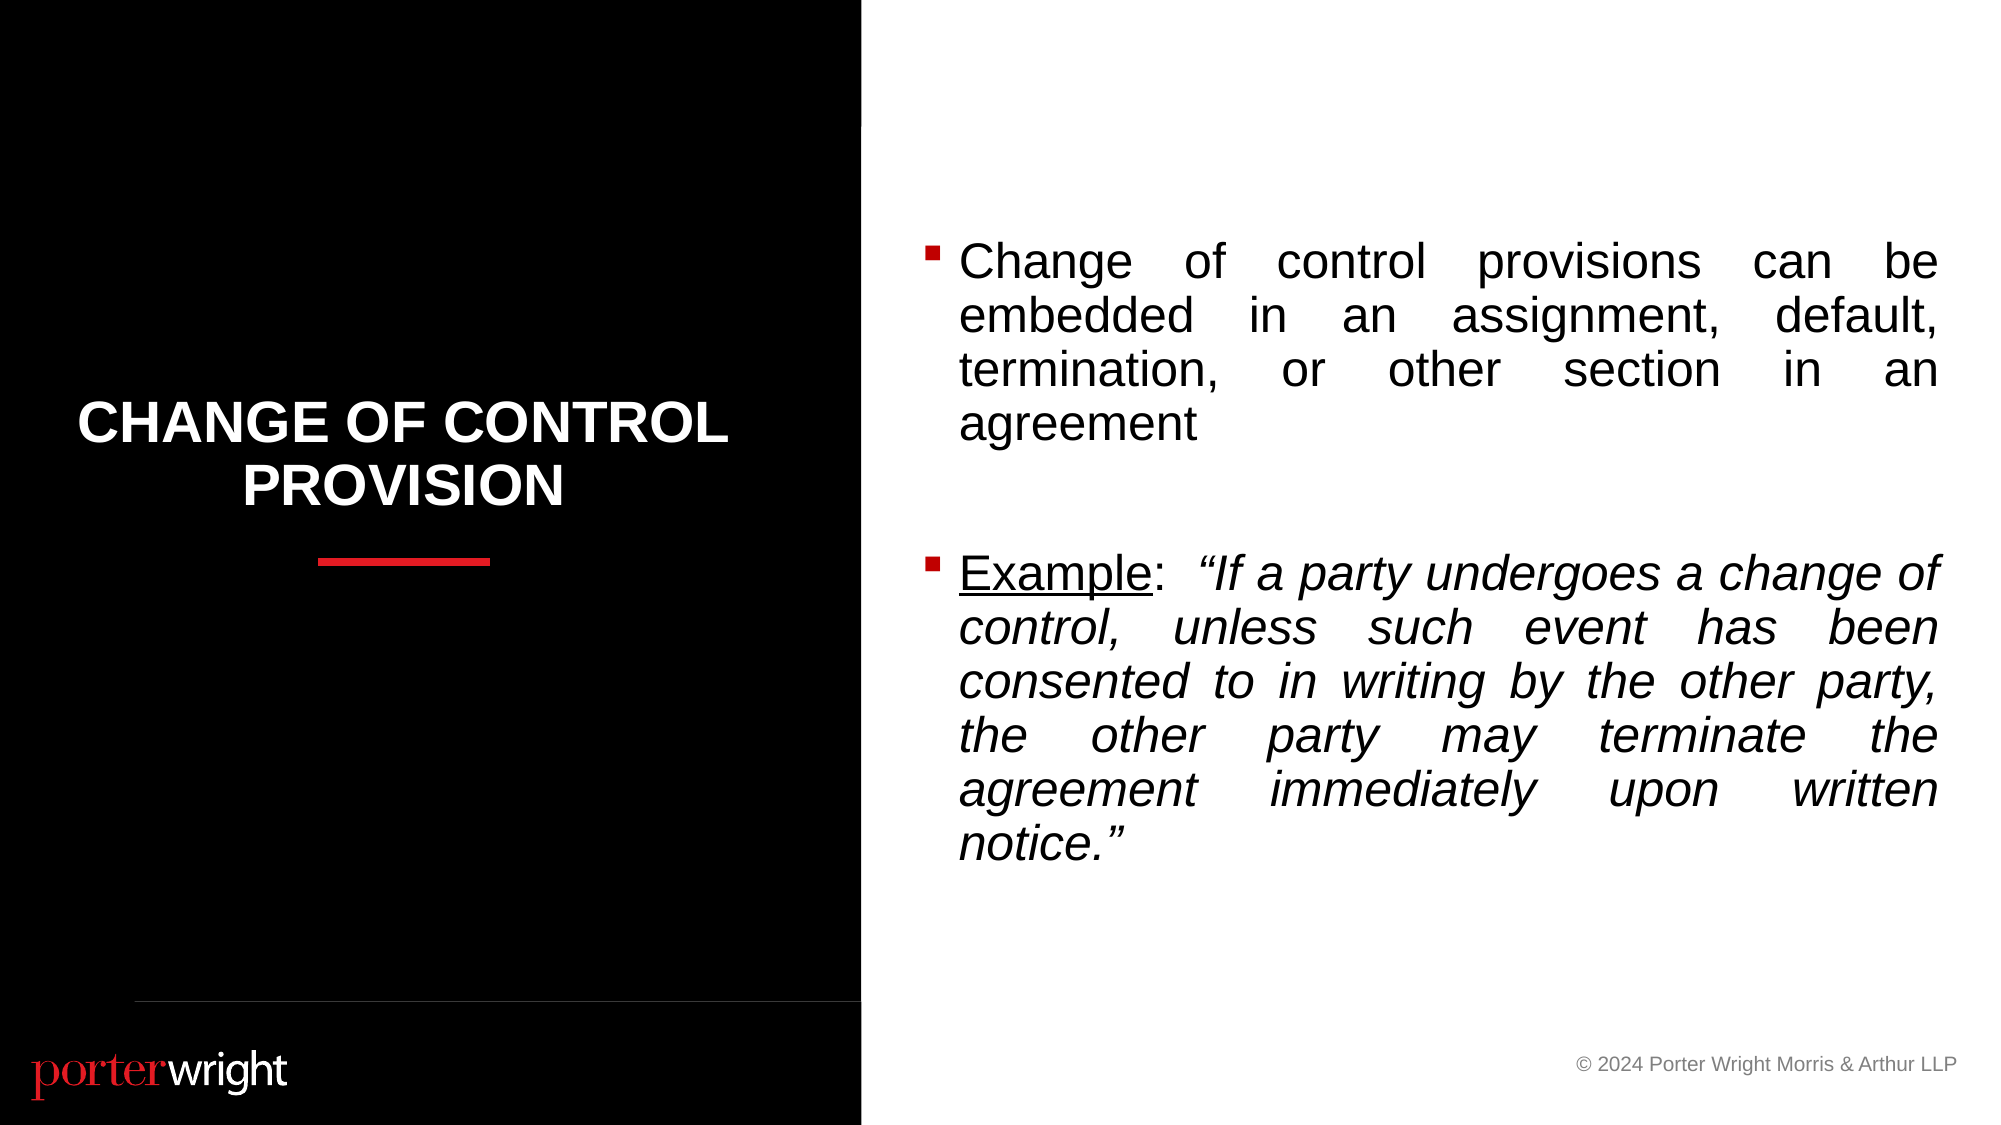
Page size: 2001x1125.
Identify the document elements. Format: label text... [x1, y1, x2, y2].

title Change of control provision [60, 104, 747, 526]
list Change of control provisions can be embedded in an assignment, default, termination, or other section in an agreement Example: “If a party undergoes a change of control, unless such event has been consented to in writing by the other party, the other party may terminate the agreement immediately upon written notice.” [906, 104, 1955, 1002]
